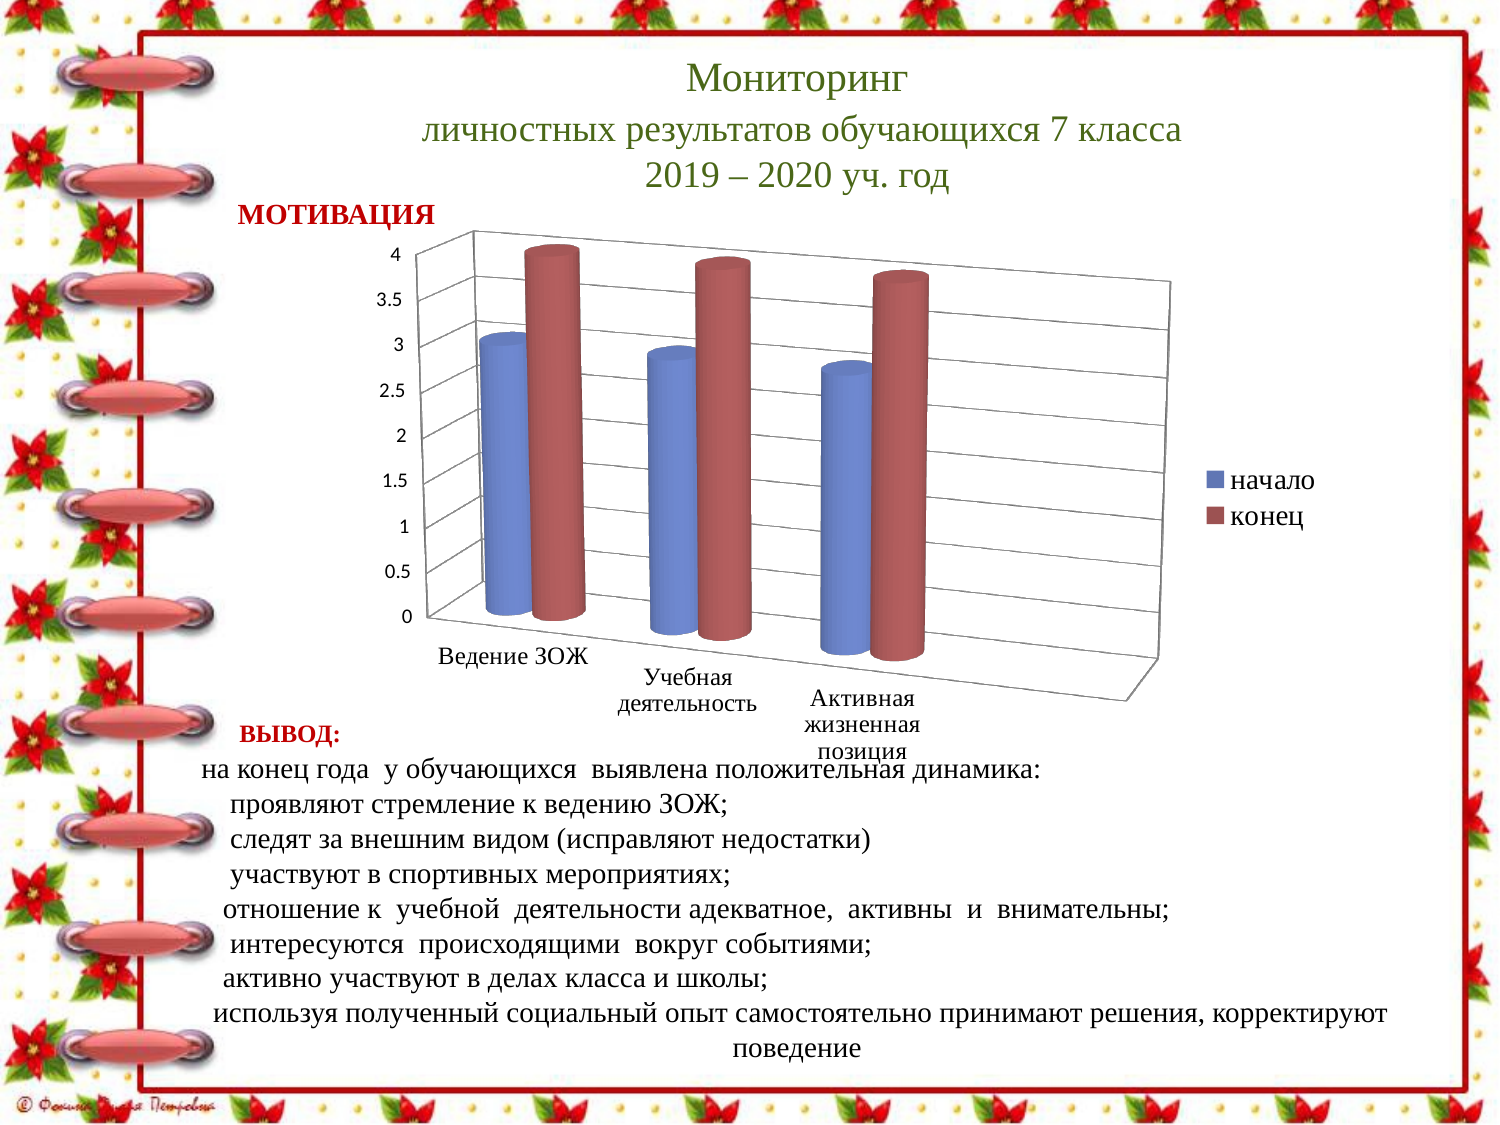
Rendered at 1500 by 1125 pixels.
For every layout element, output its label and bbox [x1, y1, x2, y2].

chart [324, 219, 1365, 776]
picture [0, 0, 1500, 1125]
